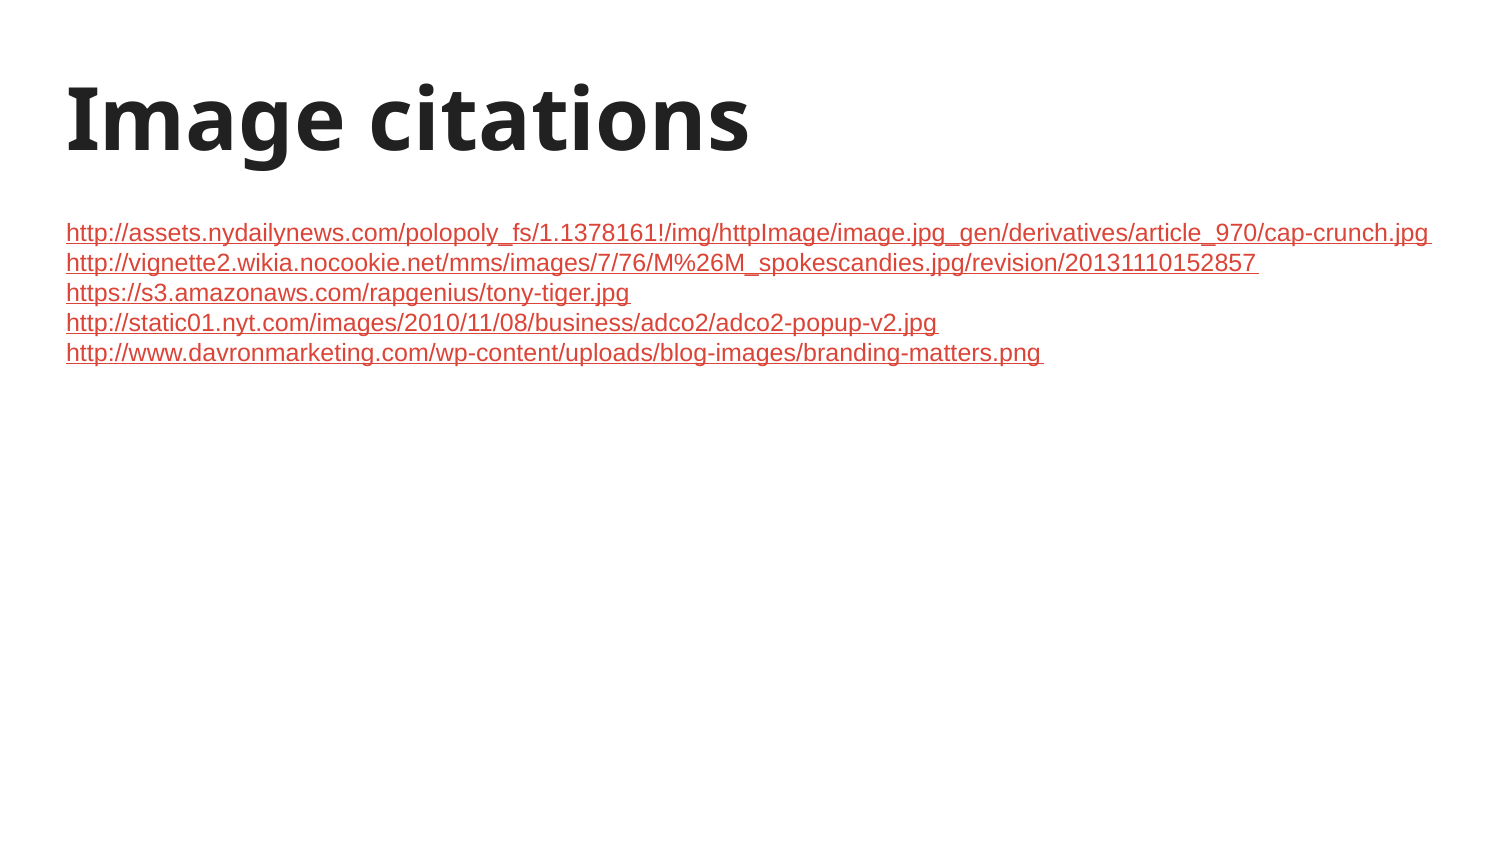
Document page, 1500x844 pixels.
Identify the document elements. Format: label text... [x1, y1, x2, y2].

list http://assets.nydailynews.com/polopoly_fs/1.1378161!/img/httpImage/image.jpg_gen/derivatives/article_970/cap-crunch.jpg http://vignette2.wikia.nocookie.net/mms/images/7/76/M%26M_spokescandies.jpg/revision/20131110152857 https://s3.amazonaws.com/rapgenius/tony-tiger.jpg http://static01.nyt.com/images/2010/11/08/business/adco2/adco2-popup-v2.jpg http://www.davronmarketing.com/wp-content/uploads/blog-images/branding-matters.png [51, 201, 1449, 750]
title Image citations [51, 48, 1449, 180]
